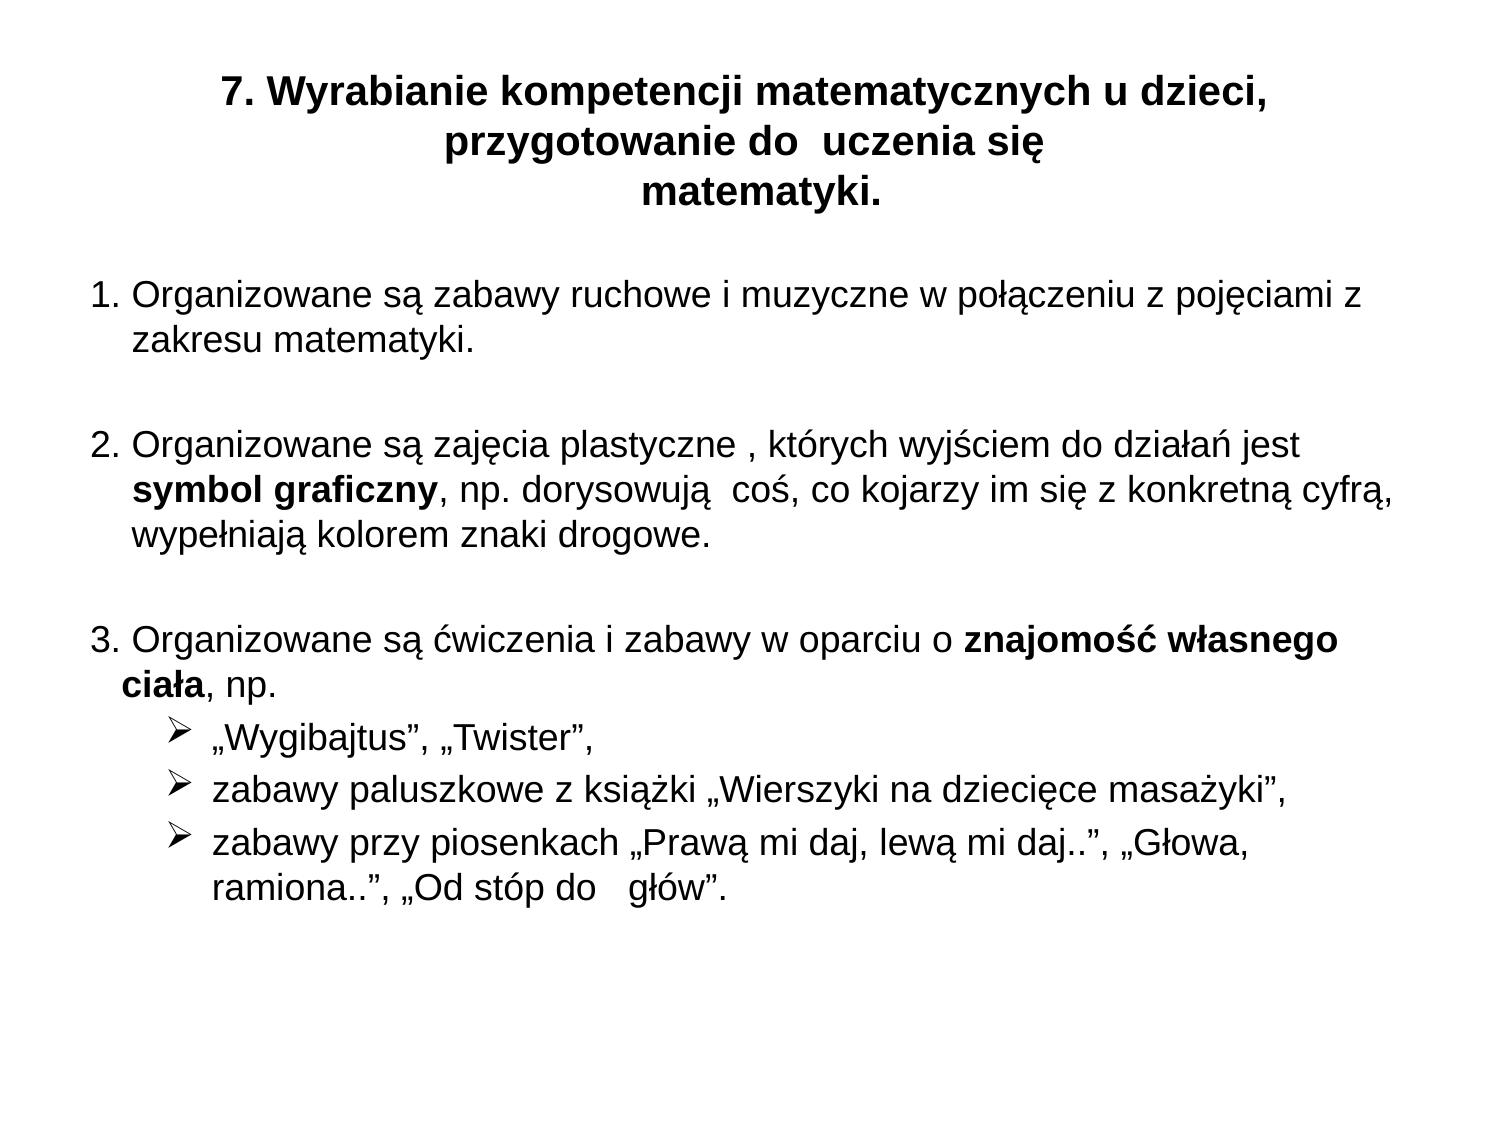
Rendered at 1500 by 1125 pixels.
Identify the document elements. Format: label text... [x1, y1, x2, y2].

list 1. Organizowane są zabawy ruchowe i muzyczne w połączeniu z pojęciami z zakresu matematyki. 2. Organizowane są zajęcia plastyczne , których wyjściem do działań jest symbol graficzny, np. dorysowują coś, co kojarzy im się z konkretną cyfrą, wypełniają kolorem znaki drogowe. 3. Organizowane są ćwiczenia i zabawy w oparciu o znajomość własnego ciała, np. „Wygibajtus”, „Twister”, zabawy paluszkowe z książki „Wierszyki na dziecięce masażyki”, zabawy przy piosenkach „Prawą mi daj, lewą mi daj..”, „Głowa, ramiona..”, „Od stóp do głów”. [75, 262, 1425, 1005]
title 7. Wyrabianie kompetencji matematycznych u dzieci, przygotowanie do uczenia się matematyki. [75, 45, 1425, 233]
